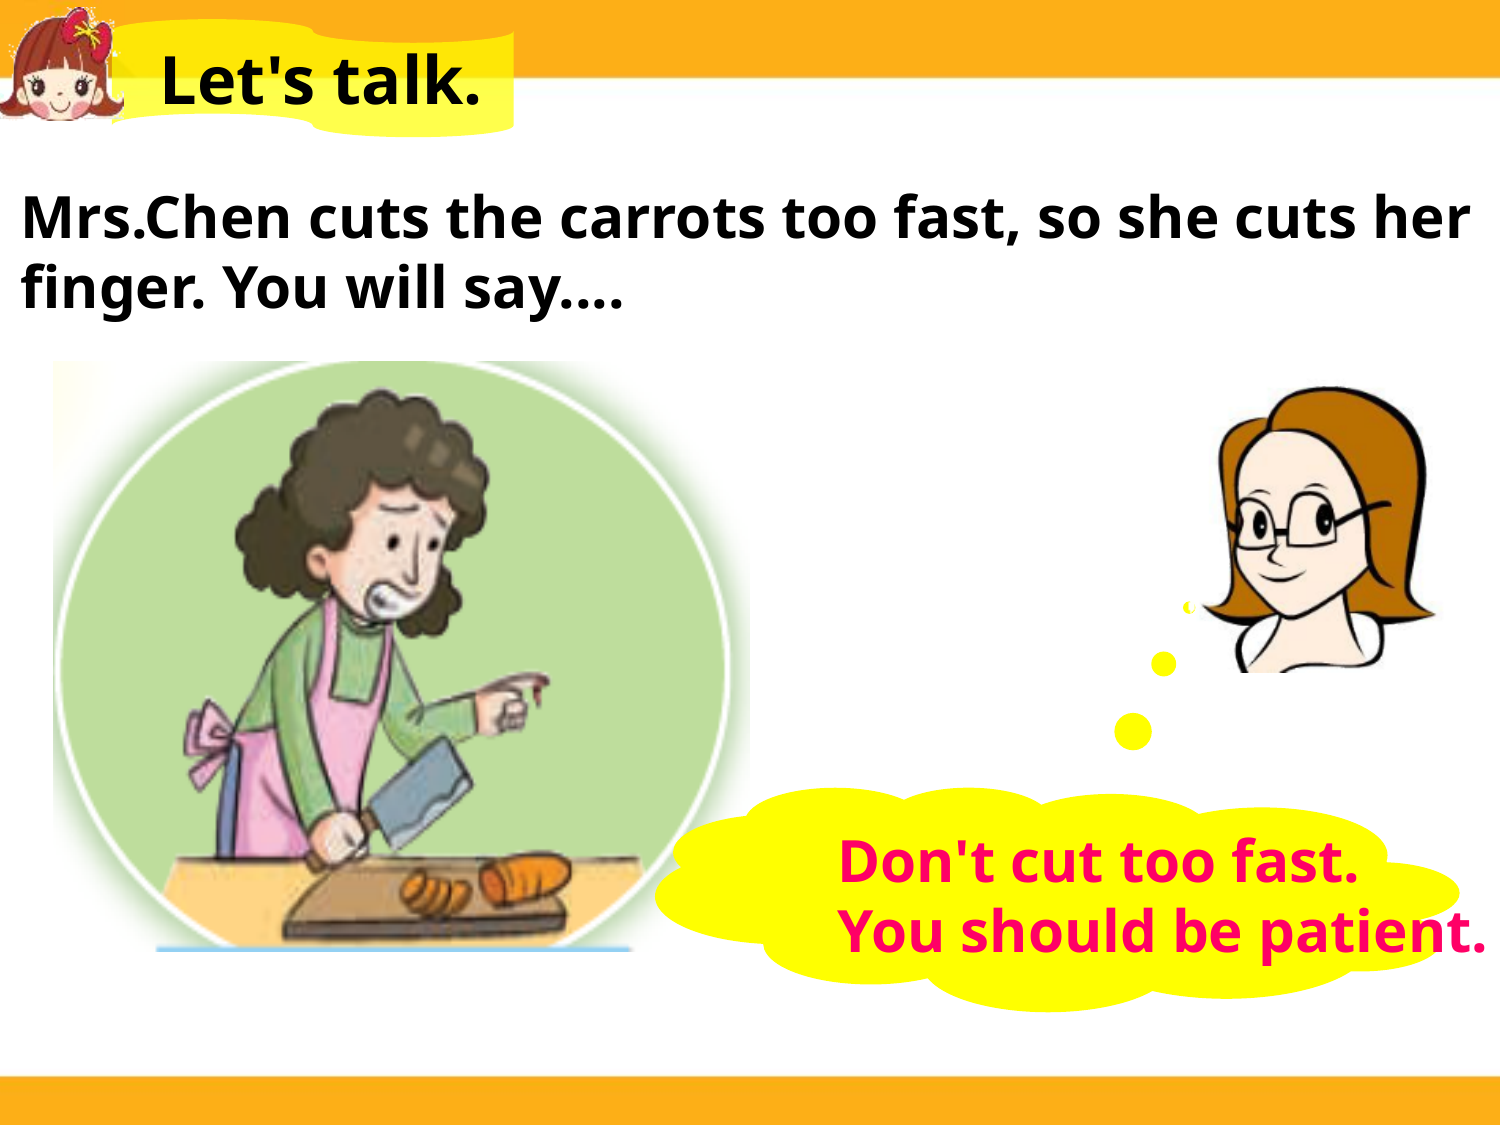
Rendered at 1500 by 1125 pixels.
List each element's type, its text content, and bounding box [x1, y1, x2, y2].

text_box Let's talk. [128, 19, 514, 138]
text_box Don't cut too fast. You should be patient. [754, 787, 1460, 1013]
text_box Mrs.Chen cuts the carrots too fast, so she cuts her finger. You will say.... [5, 172, 1495, 398]
text_box Don't cut too fast. You should be patient. [1114, 712, 1152, 751]
picture [0, 0, 1500, 1125]
